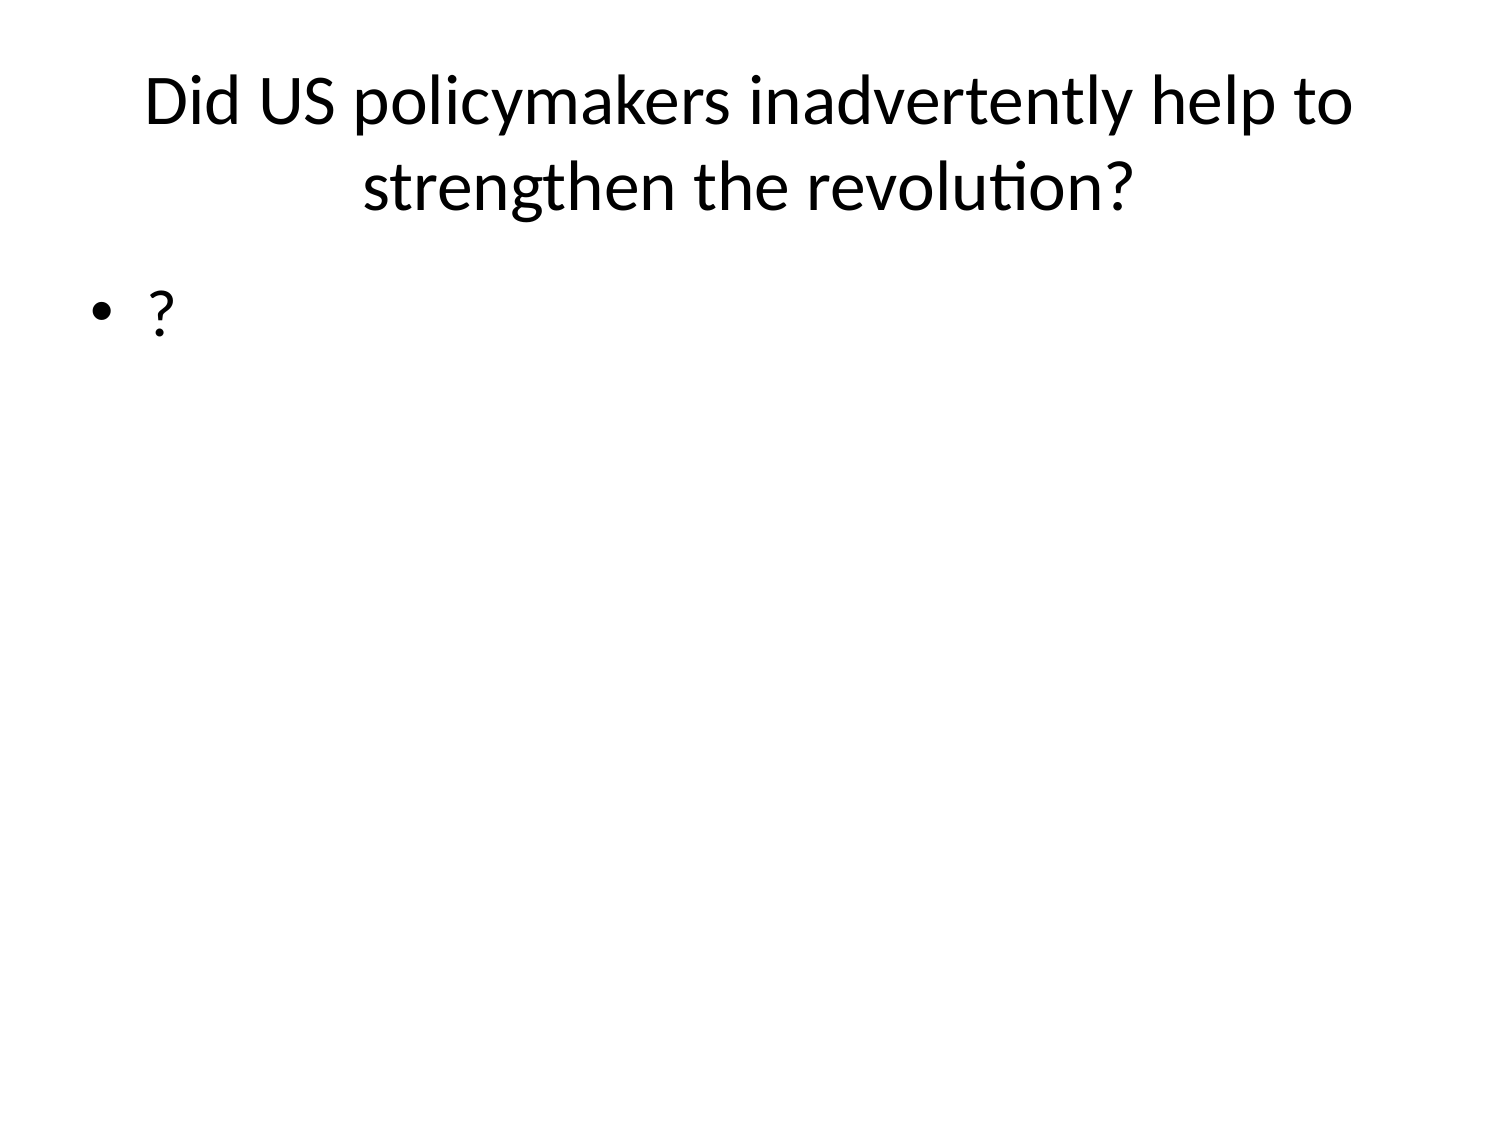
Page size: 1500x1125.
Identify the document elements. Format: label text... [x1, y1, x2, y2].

list ? [75, 262, 1425, 1005]
title Did US policymakers inadvertently help to strengthen the revolution? [75, 45, 1425, 233]
